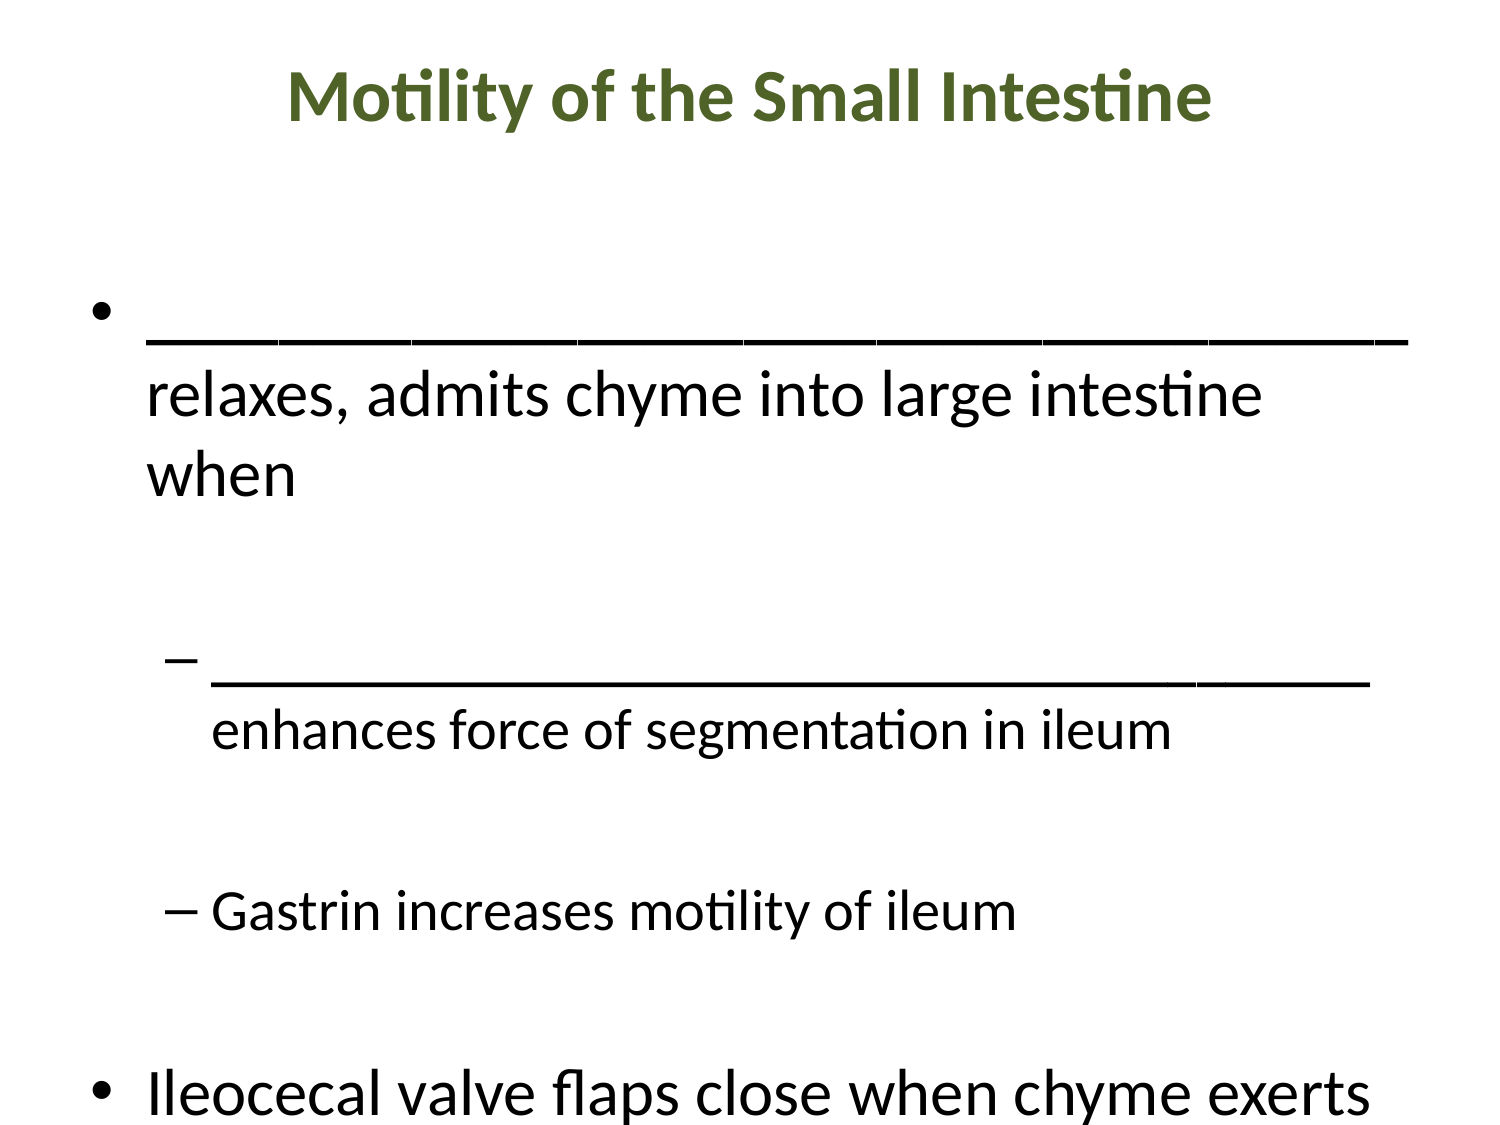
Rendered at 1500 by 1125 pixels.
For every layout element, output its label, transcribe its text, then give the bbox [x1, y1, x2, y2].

list ______________________________________ relaxes, admits chyme into large intestine when ________________________________________ enhances force of segmentation in ileum Gastrin increases motility of ileum Ileocecal valve flaps close when chyme exerts backward pressure [75, 262, 1425, 1005]
title Motility of the Small Intestine [75, 45, 1425, 138]
